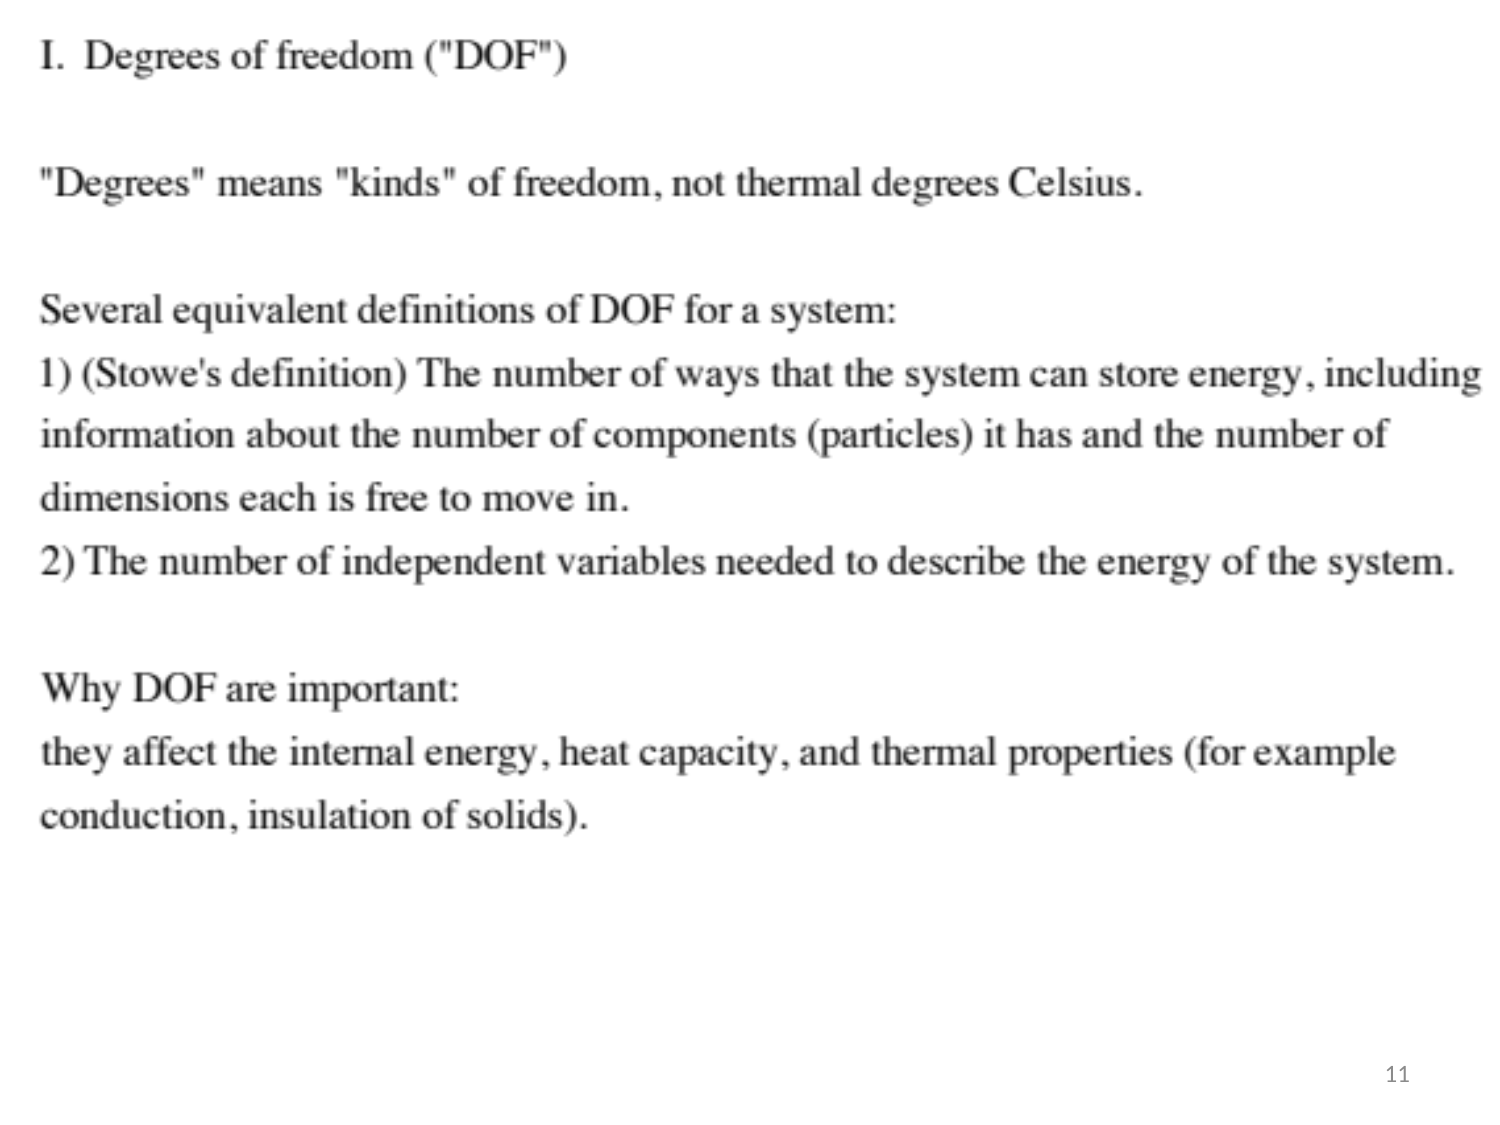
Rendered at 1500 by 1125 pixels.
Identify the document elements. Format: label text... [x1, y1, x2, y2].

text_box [35, 30, 1484, 843]
slide_number 11 [1074, 1042, 1425, 1103]
